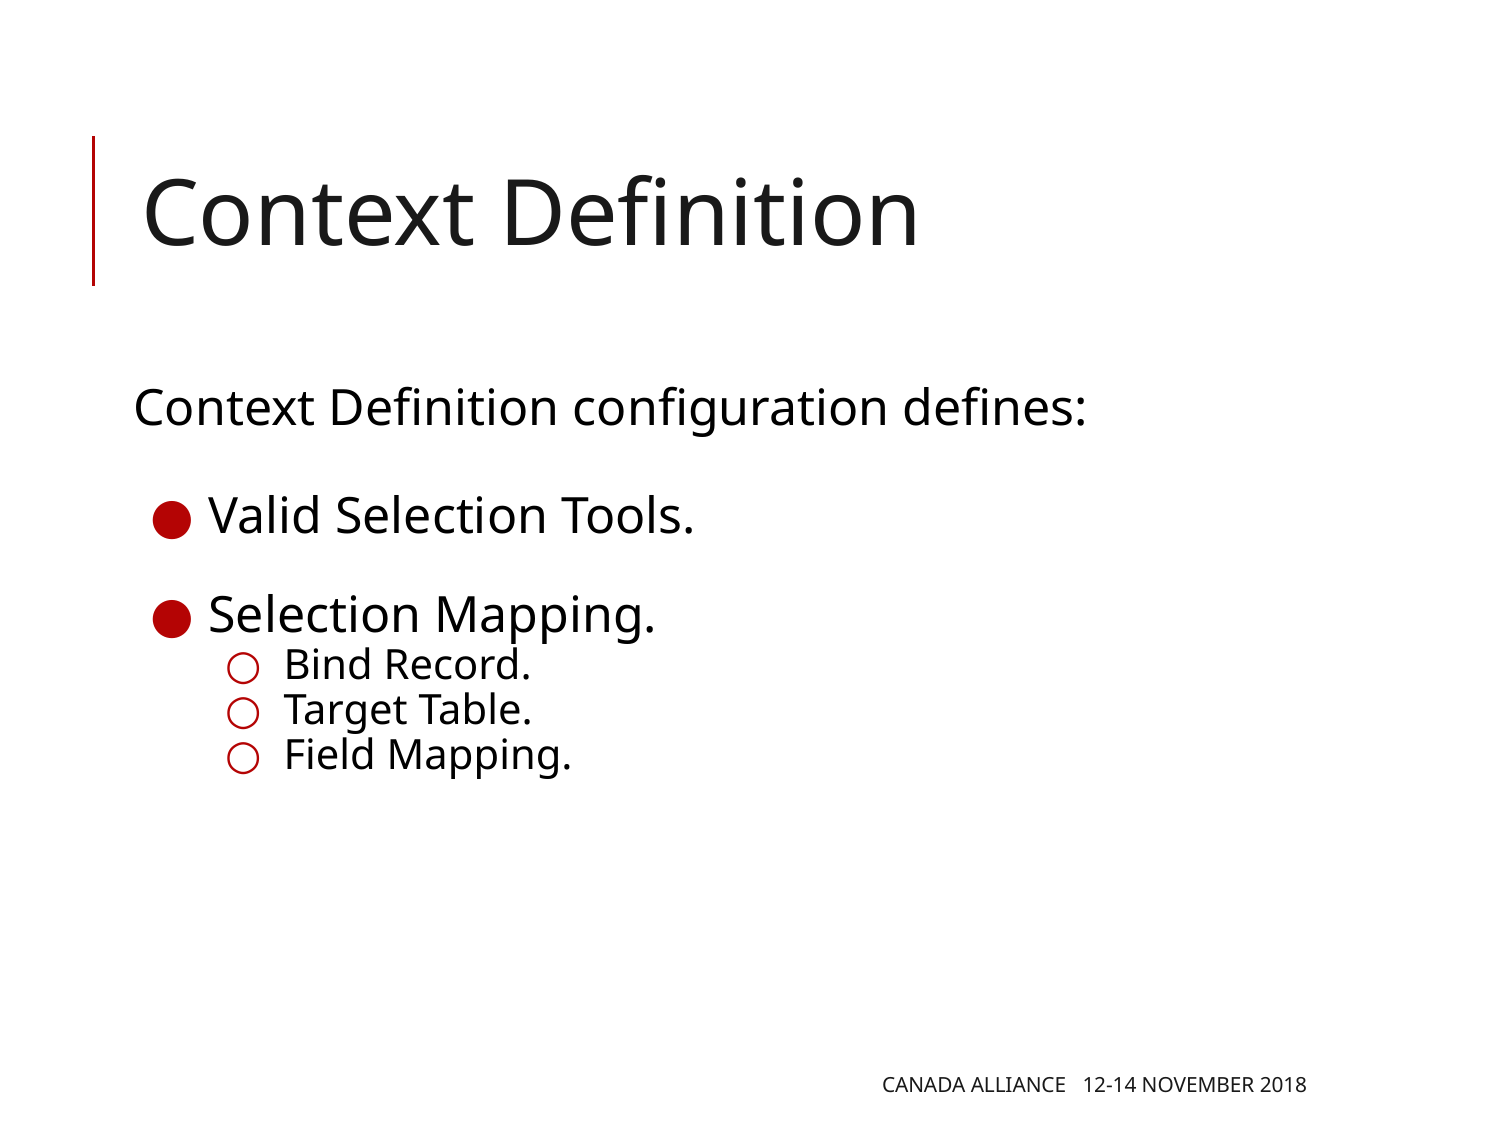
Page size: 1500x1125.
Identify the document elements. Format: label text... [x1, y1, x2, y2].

title Context Definition [126, 96, 1463, 342]
footer CANADA ALLIANCE 12-14 NOVEMBER 2018 [595, 1061, 1322, 1107]
list Context Definition configuration defines: Valid Selection Tools. Selection Mapping. Bind Record. Target Table. Field Mapping. [126, 375, 1322, 1035]
